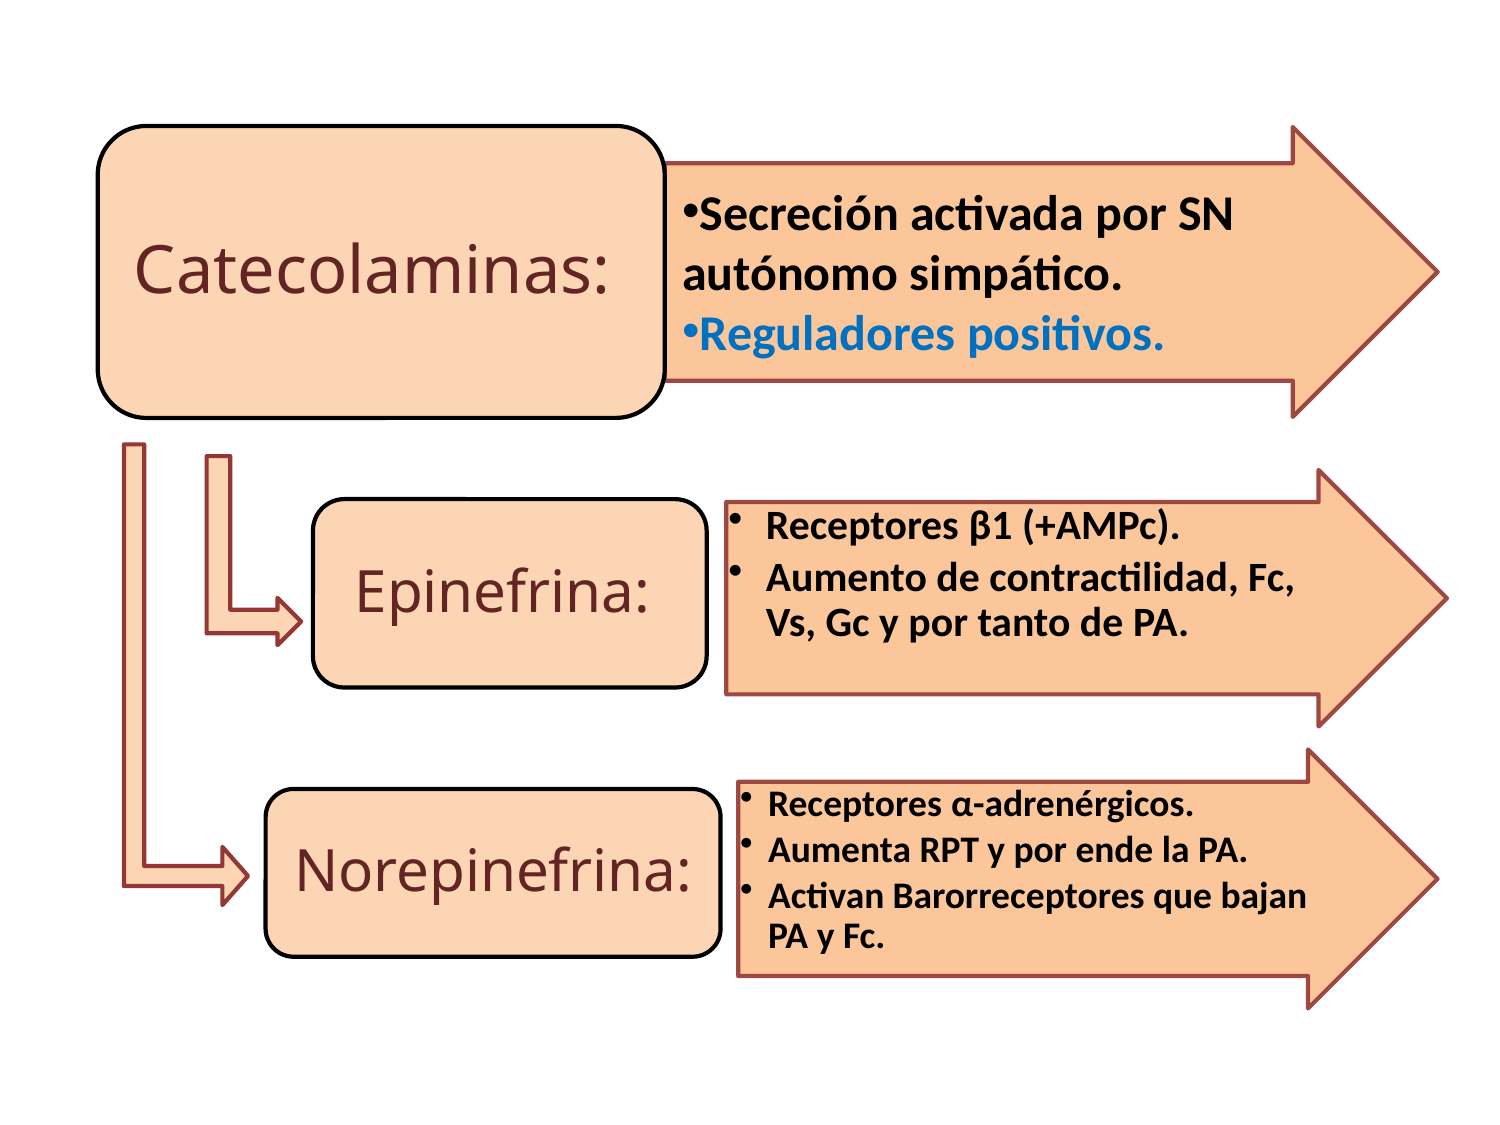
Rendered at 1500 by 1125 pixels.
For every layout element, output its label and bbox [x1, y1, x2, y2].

text_box [88, 125, 1448, 1036]
